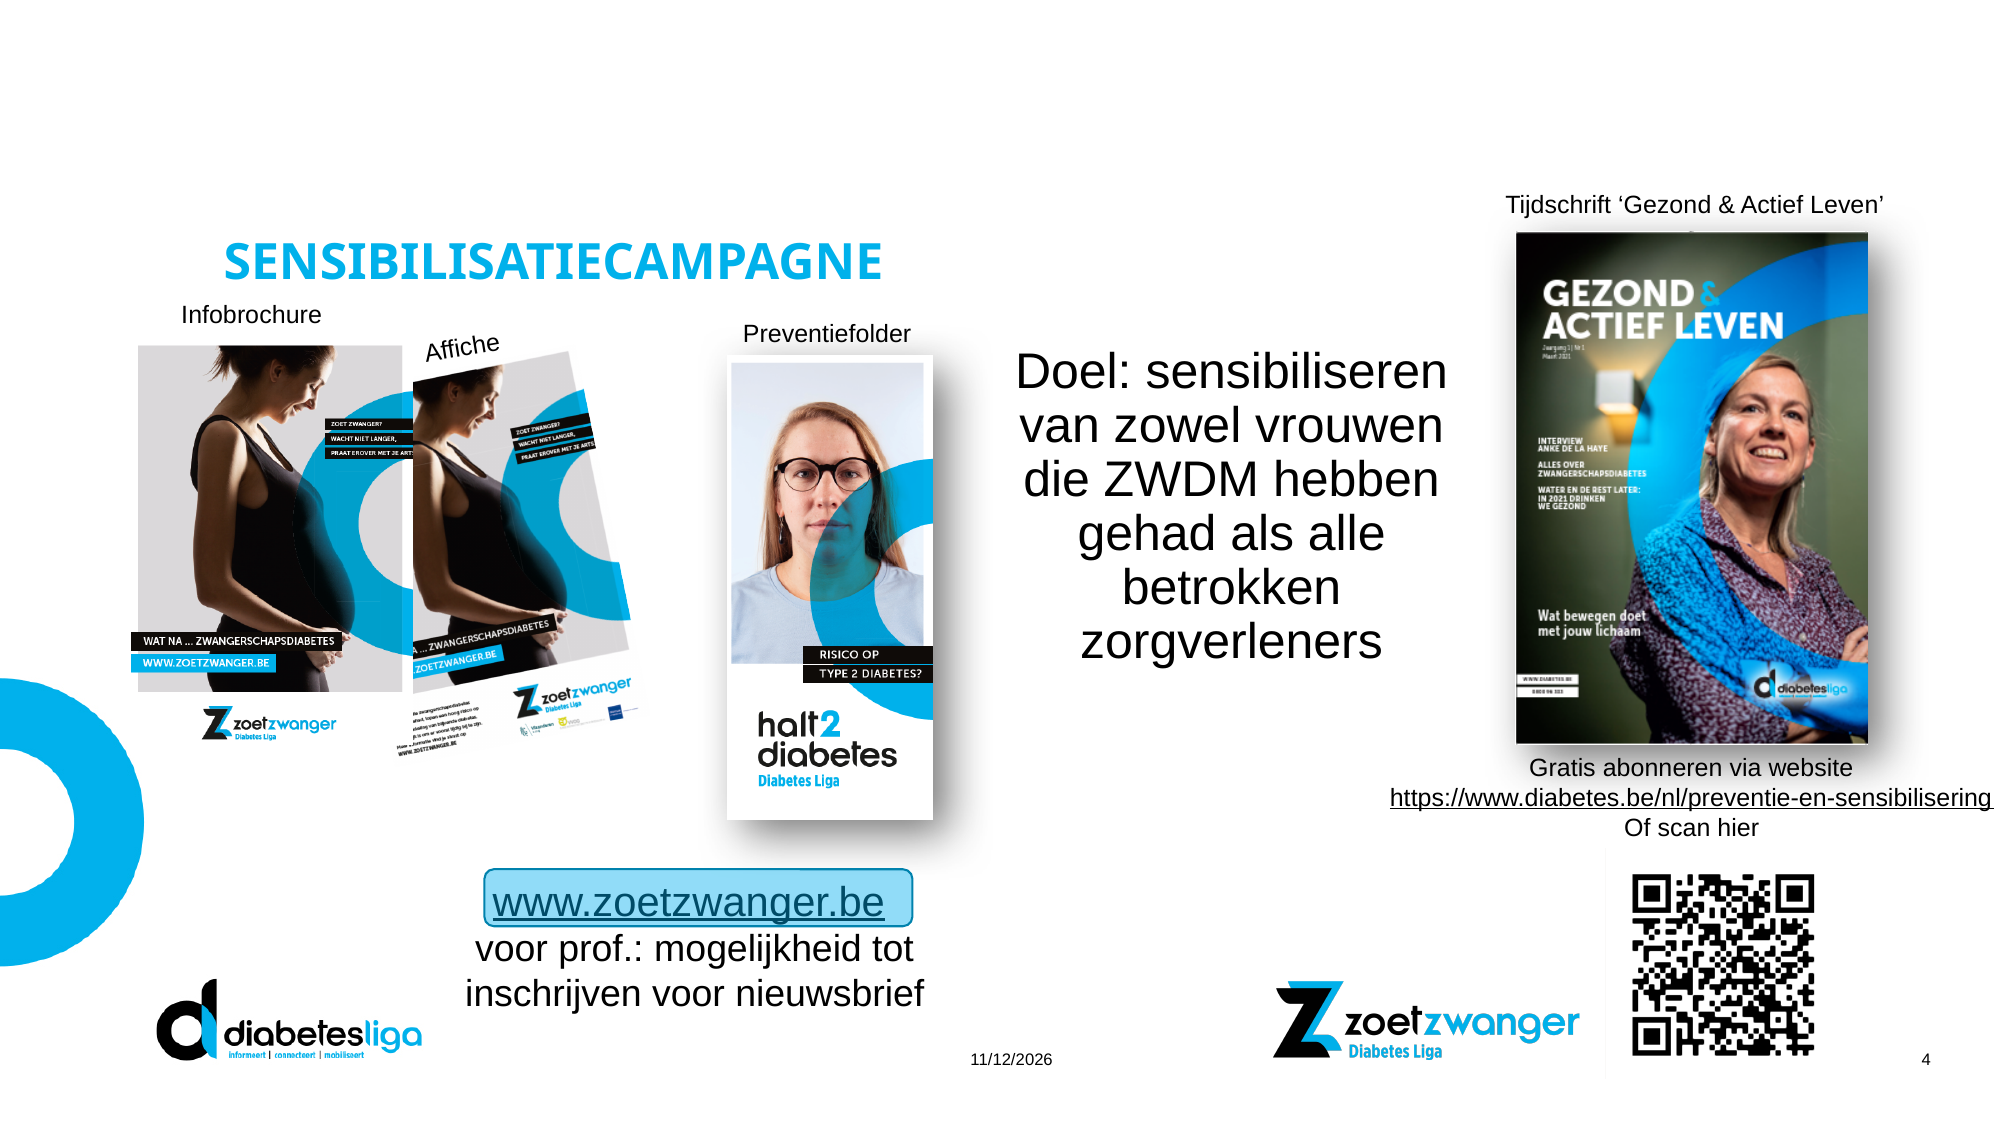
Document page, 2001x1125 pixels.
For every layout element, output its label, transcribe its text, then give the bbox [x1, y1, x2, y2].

text_box Infobrochure [166, 280, 410, 335]
slide_number 4 [1762, 1028, 1946, 1089]
picture [0, 750, 74, 895]
list Doel: sensibiliseren van zowel vrouwen die ZWDM hebben gehad als alle betrokken zorgverleners [980, 338, 1483, 680]
list sensibilisatiecampagne [208, 162, 1500, 298]
text_box www.zoetzwanger.be voor prof.: mogelijkheid tot inschrijven voor nieuwsbrief [394, 867, 996, 1022]
picture [0, 0, 2000, 1125]
text_box Preventiefolder [727, 299, 972, 355]
text_box Tijdschrift ‘Gezond & Actief Leven’ [1490, 157, 1901, 256]
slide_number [955, 1028, 1211, 1089]
text_box Gratis abonneren via website https://www.diabetes.be/nl/preventie-en-sensibilisering Of scan hier [1406, 748, 1977, 849]
text_box Affiche [404, 300, 545, 366]
text_box [483, 868, 914, 928]
